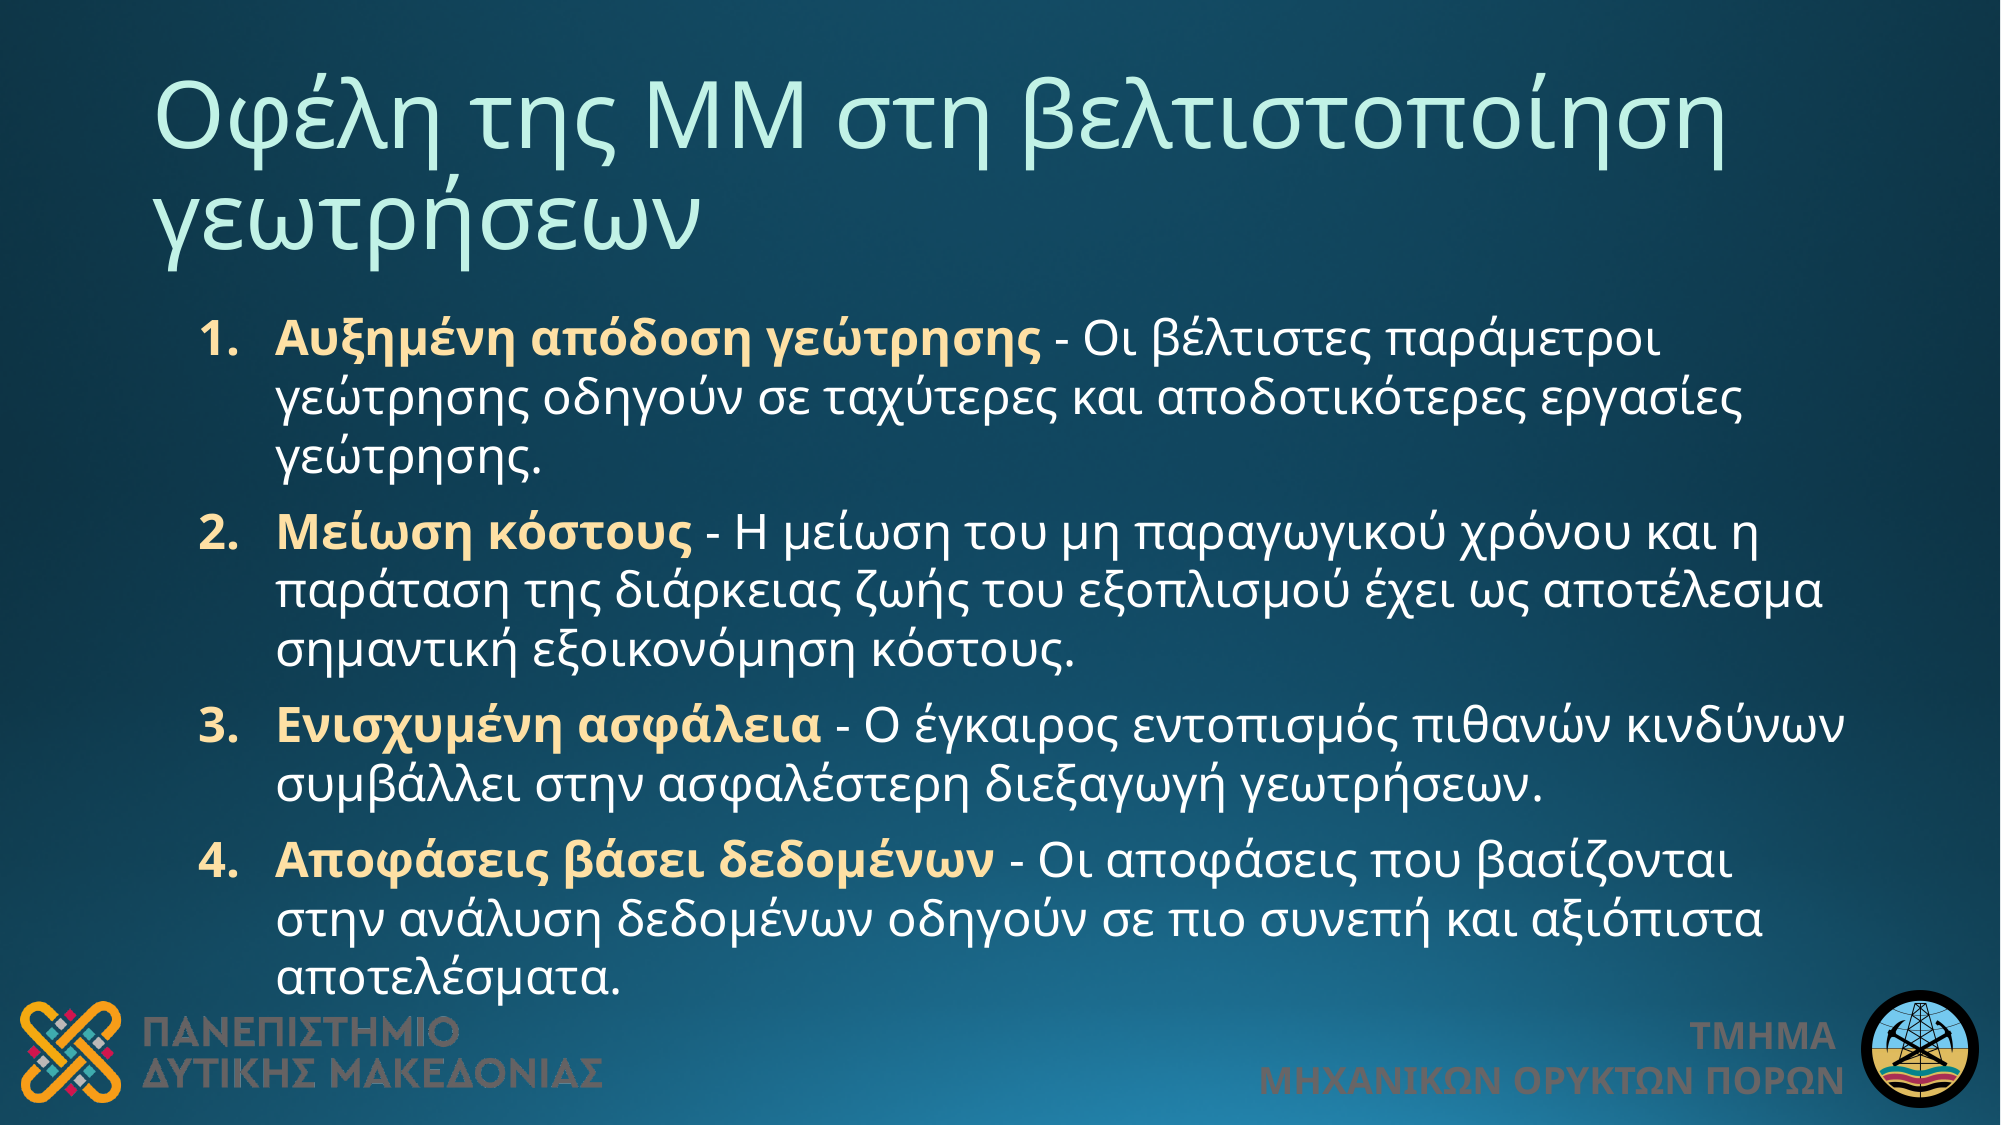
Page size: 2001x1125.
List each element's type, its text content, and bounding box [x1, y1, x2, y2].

picture [0, 0, 2001, 1125]
title Οφέλη της ΜΜ στη βελτιστοποίηση γεωτρήσεων [137, 59, 1863, 278]
list Αυξημένη απόδοση γεώτρησης - Οι βέλτιστες παράμετροι γεώτρησης οδηγούν σε ταχύτερες και αποδοτικότερες εργασίες γεώτρησης. Μείωση κόστους - Η μείωση του μη παραγωγικού χρόνου και η παράταση της διάρκειας ζωής του εξοπλισμού έχει ως αποτέλεσμα σημαντική εξοικονόμηση κόστους. Ενισχυμένη ασφάλεια - Ο έγκαιρος εντοπισμός πιθανών κινδύνων συμβάλλει στην ασφαλέστερη διεξαγωγή γεωτρήσεων. Αποφάσεις βάσει δεδομένων - Οι αποφάσεις που βασίζονται στην ανάλυση δεδομένων οδηγούν σε πιο συνεπή και αξιόπιστα αποτελέσματα. [183, 299, 1863, 1014]
